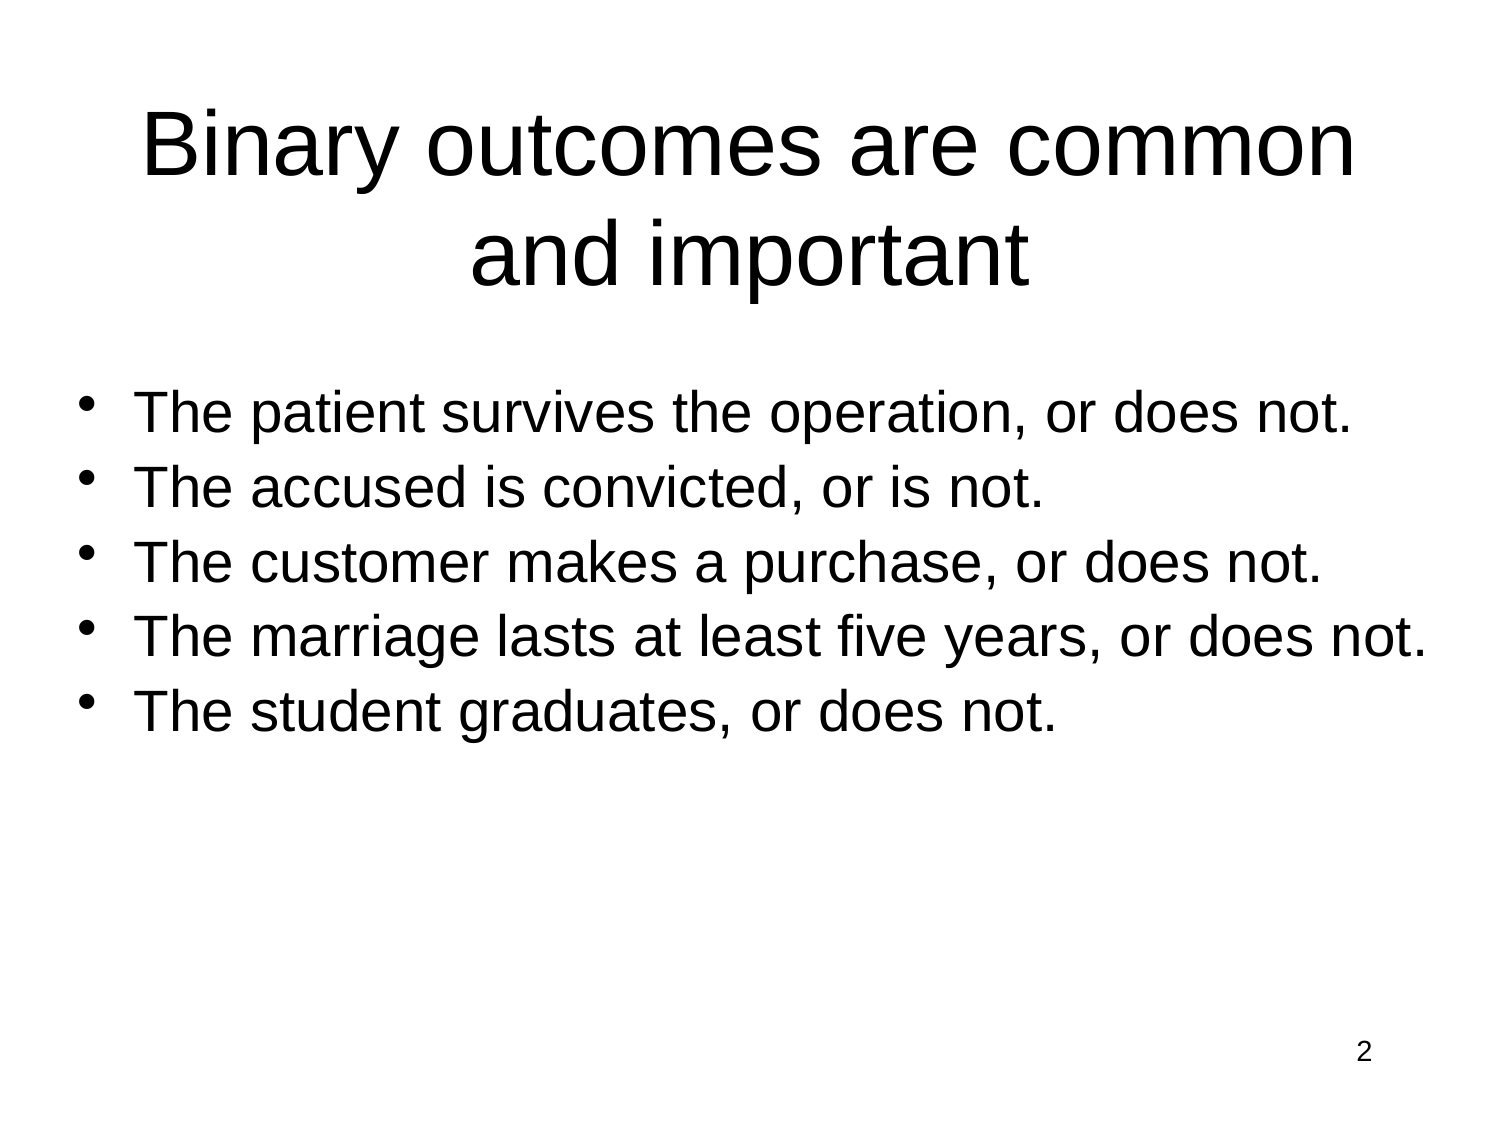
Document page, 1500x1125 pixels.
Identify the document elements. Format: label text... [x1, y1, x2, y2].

slide_number 2 [1074, 1024, 1388, 1101]
list The patient survives the operation, or does not. The accused is convicted, or is not. The customer makes a purchase, or does not. The marriage lasts at least five years, or does not. The student graduates, or does not. [62, 374, 1451, 813]
title Binary outcomes are common and important [112, 99, 1388, 288]
